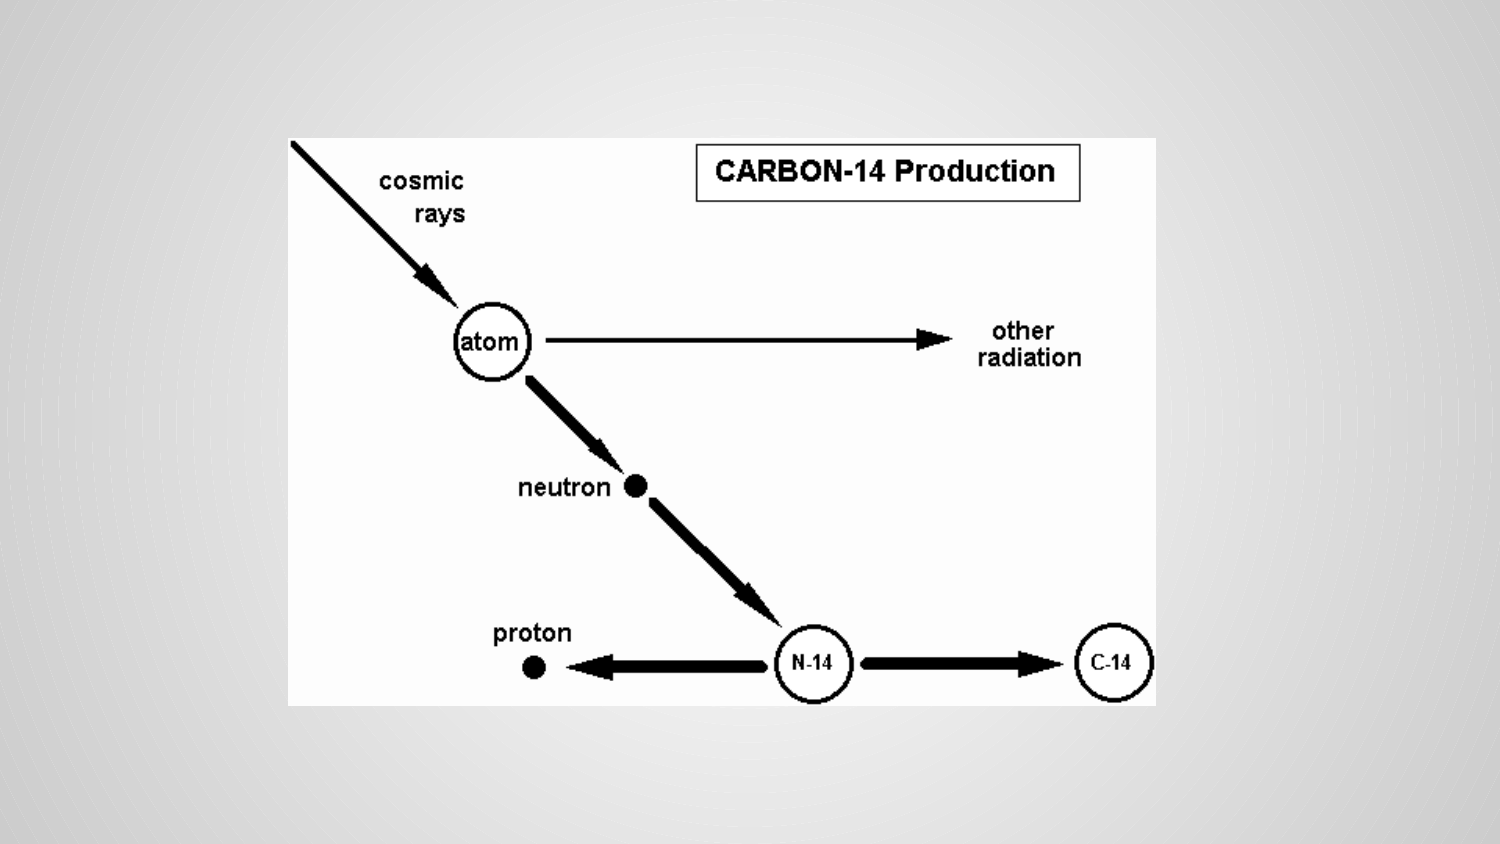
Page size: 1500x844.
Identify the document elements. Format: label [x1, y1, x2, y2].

picture [287, 137, 1156, 706]
